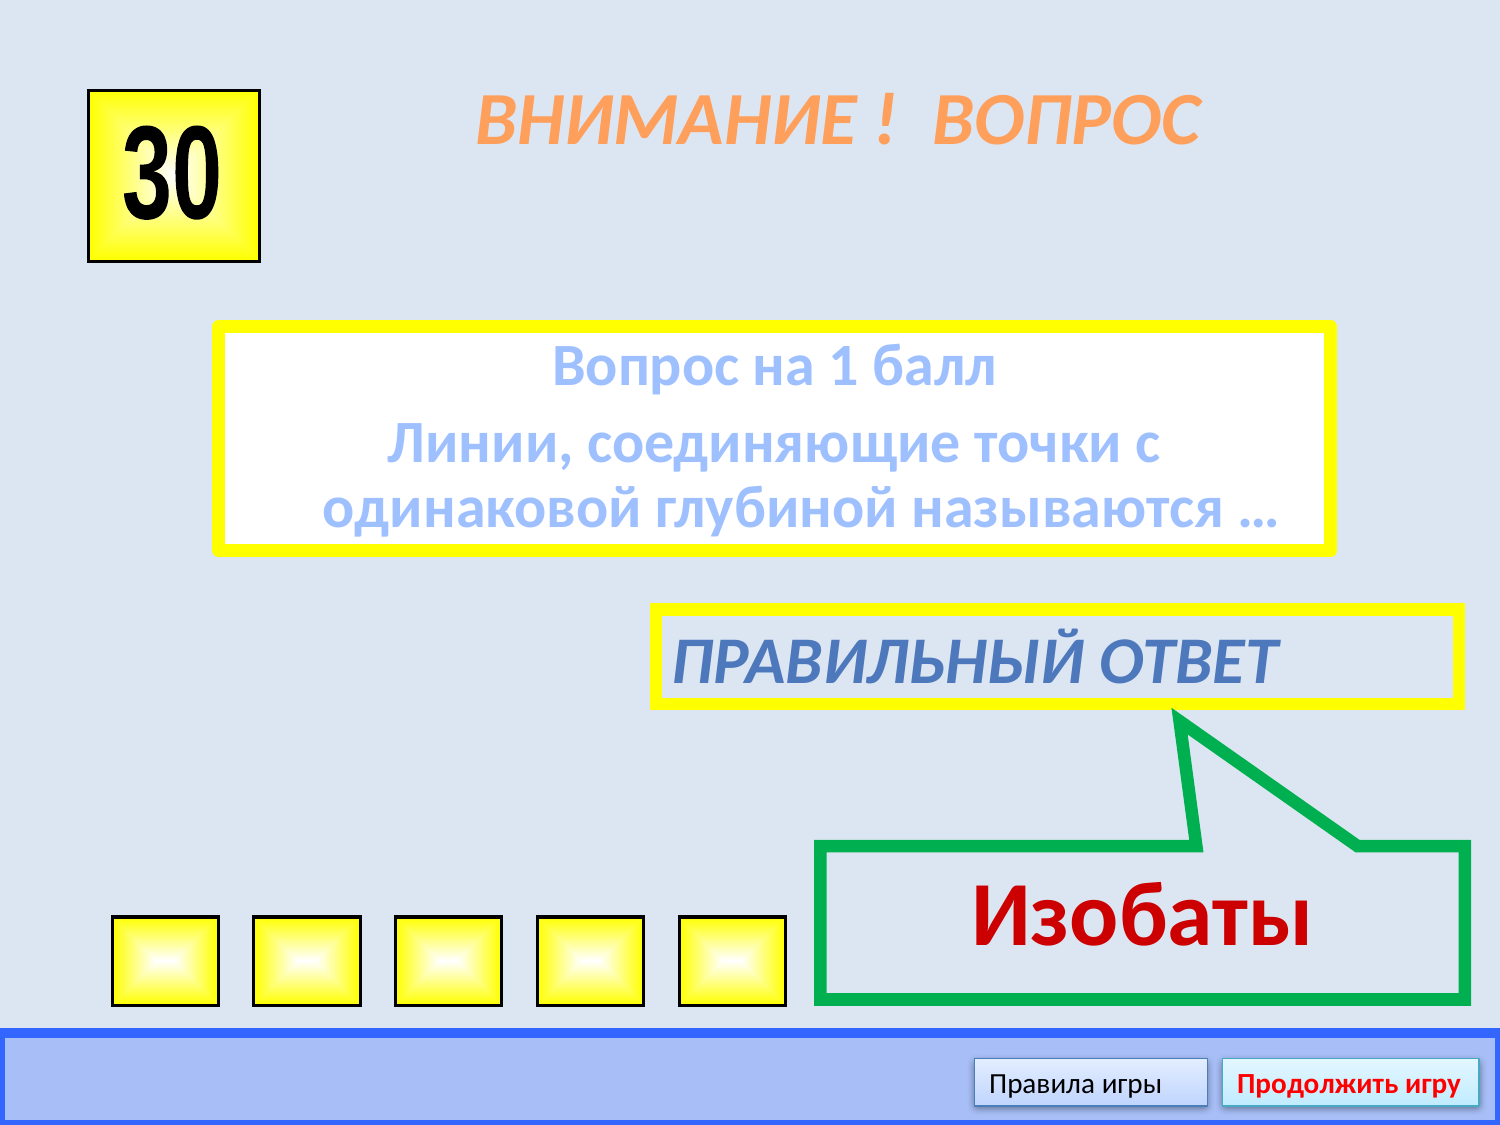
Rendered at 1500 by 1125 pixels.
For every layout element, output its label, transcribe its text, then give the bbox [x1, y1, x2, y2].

text_box [253, 916, 361, 1006]
text_box [537, 916, 644, 1006]
text_box [395, 916, 502, 1006]
text_box [112, 916, 219, 1006]
text_box [0, 1033, 1500, 1125]
text_box Изобаты [820, 721, 1465, 1000]
text_box [679, 916, 786, 1006]
list Вопрос на 1 балл Линии, соединяющие точки с одинаковой глубиной называются … [216, 324, 1333, 553]
text_box Правила игры [974, 1058, 1208, 1107]
text_box Правильный ответ [656, 609, 1459, 704]
text_box [88, 90, 260, 262]
text_box Продолжить игру [1222, 1058, 1480, 1107]
title ВНИМАНИЕ ! ВОПРОС [360, 45, 1317, 185]
